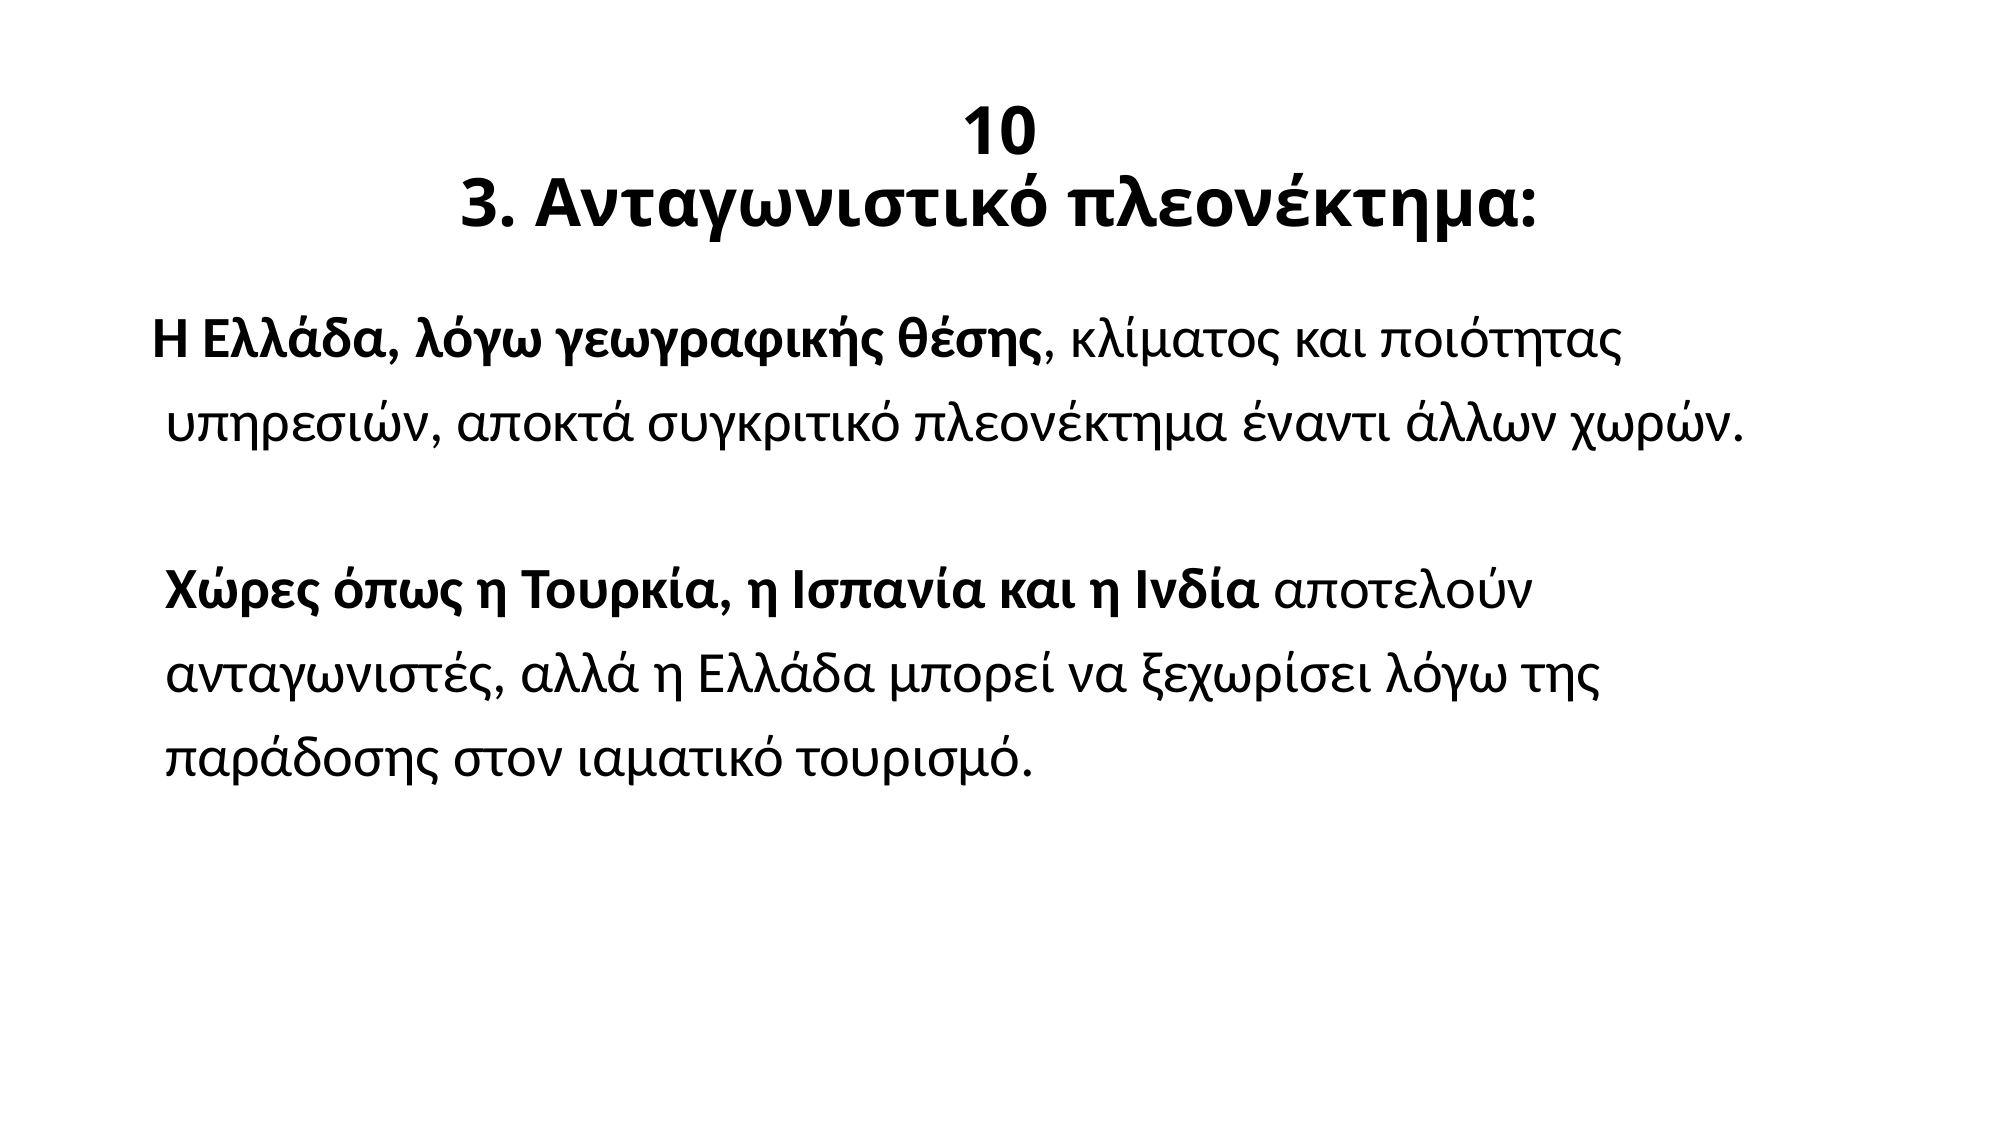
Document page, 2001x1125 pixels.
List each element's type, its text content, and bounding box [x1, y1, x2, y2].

title 10 3. Ανταγωνιστικό πλεονέκτημα: [137, 59, 1863, 278]
list Η Ελλάδα, λόγω γεωγραφικής θέσης, κλίματος και ποιότητας υπηρεσιών, αποκτά συγκριτικό πλεονέκτημα έναντι άλλων χωρών. Χώρες όπως η Τουρκία, η Ισπανία και η Ινδία αποτελούν ανταγωνιστές, αλλά η Ελλάδα μπορεί να ξεχωρίσει λόγω της παράδοσης στον ιαματικό τουρισμό. [137, 299, 1863, 1014]
